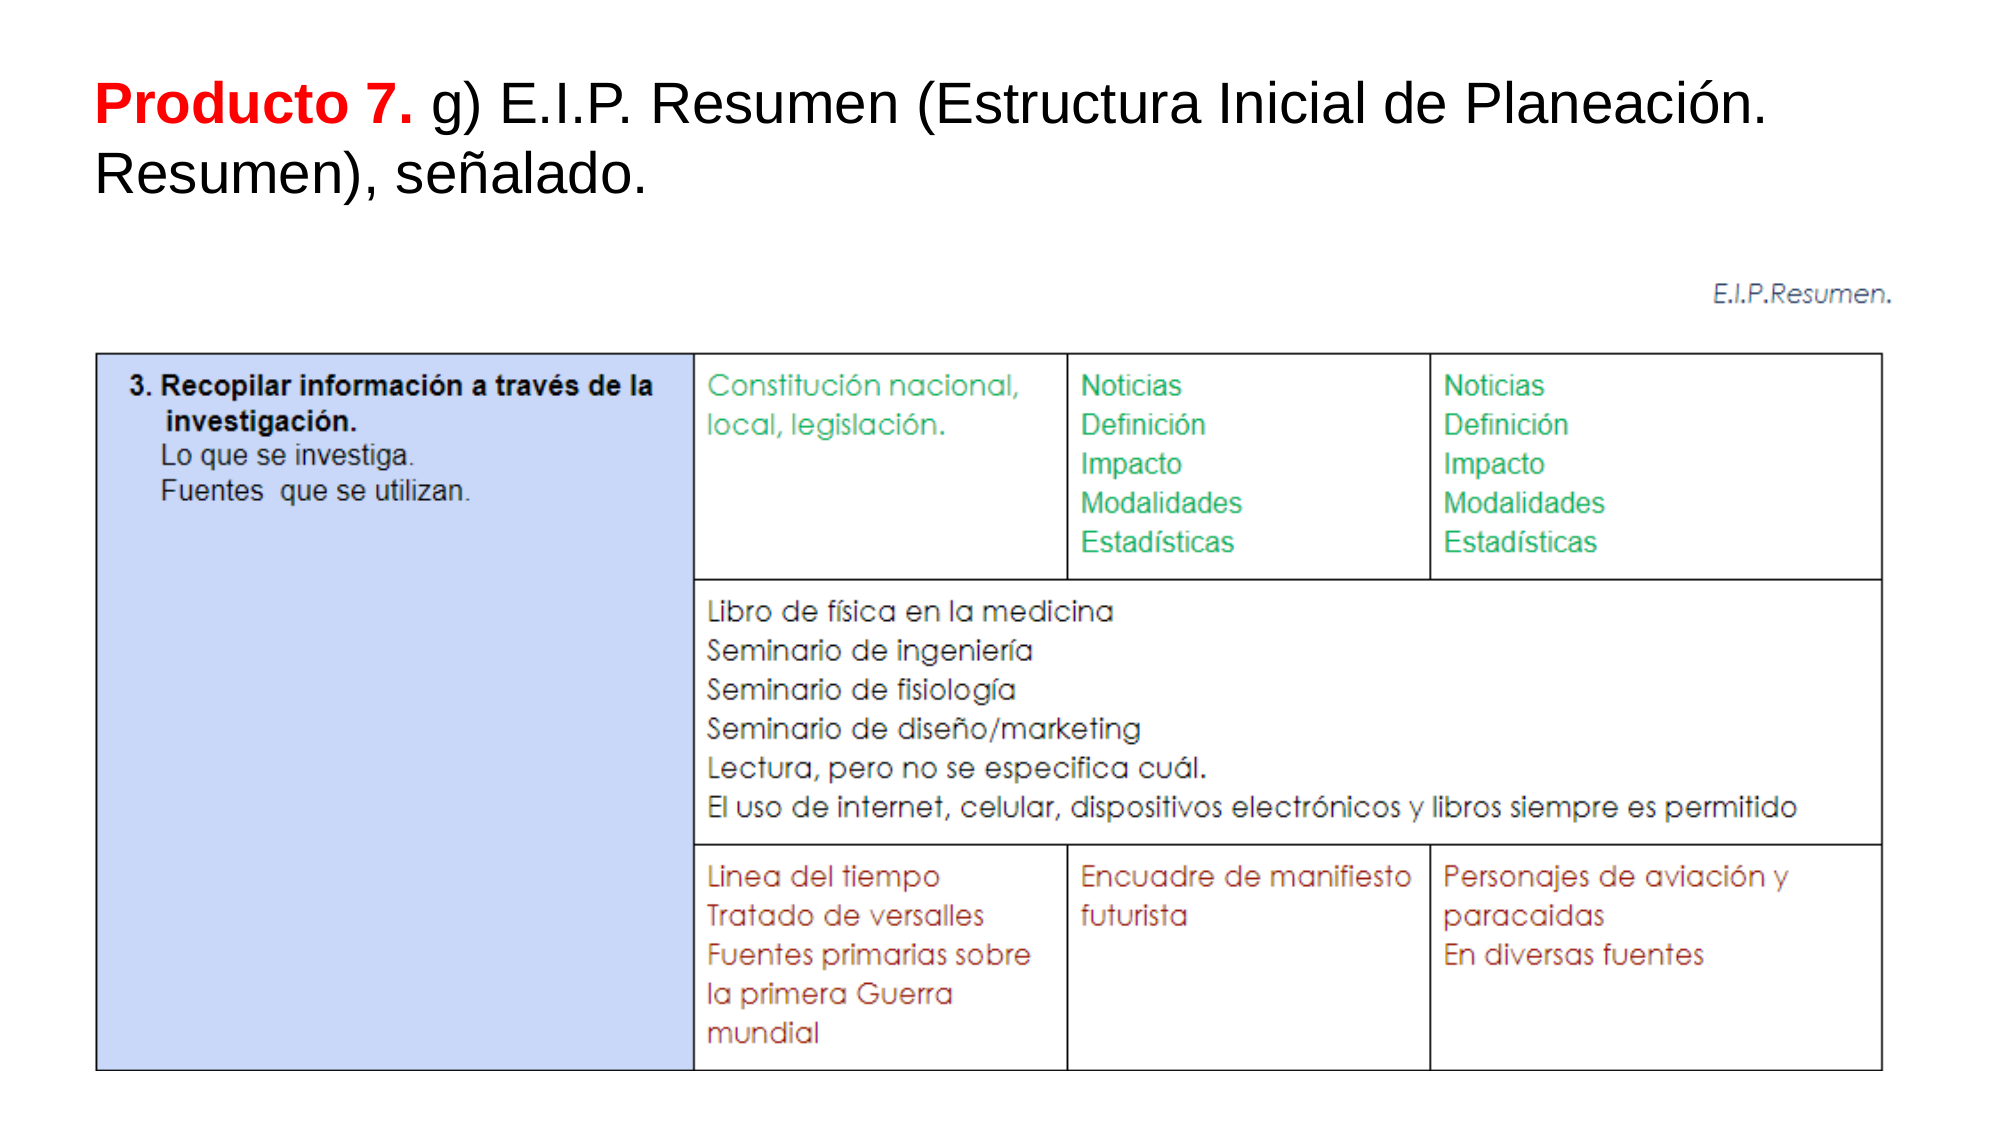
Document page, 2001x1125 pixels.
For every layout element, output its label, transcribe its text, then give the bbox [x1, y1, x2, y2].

picture [79, 234, 1943, 1071]
text_box Producto 7. g) E.I.P. Resumen (Estructura Inicial de Planeación. Resumen), señalado. [79, 57, 1928, 215]
